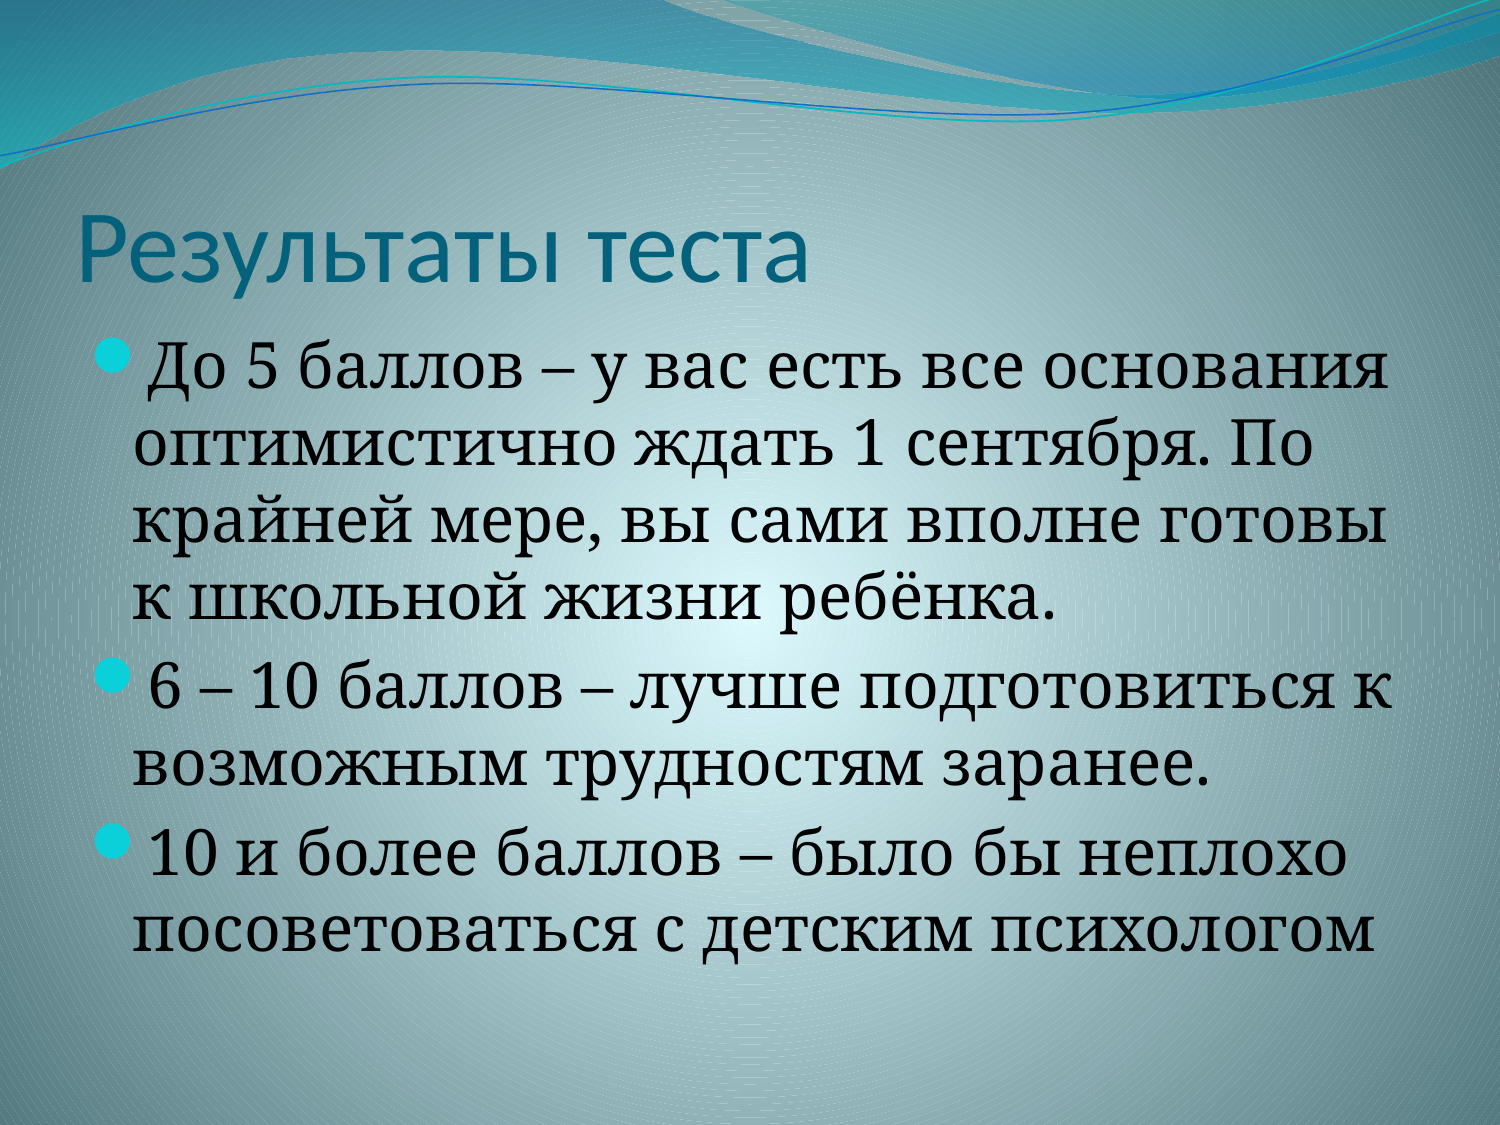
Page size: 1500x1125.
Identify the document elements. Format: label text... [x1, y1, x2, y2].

list До 5 баллов – у вас есть все основания оптимистично ждать 1 сентября. По крайней мере, вы сами вполне готовы к школьной жизни ребёнка. 6 – 10 баллов – лучше подготовиться к возможным трудностям заранее. 10 и более баллов – было бы неплохо посоветоваться с детским психологом [75, 317, 1425, 1038]
title Результаты теста [75, 115, 1425, 303]
